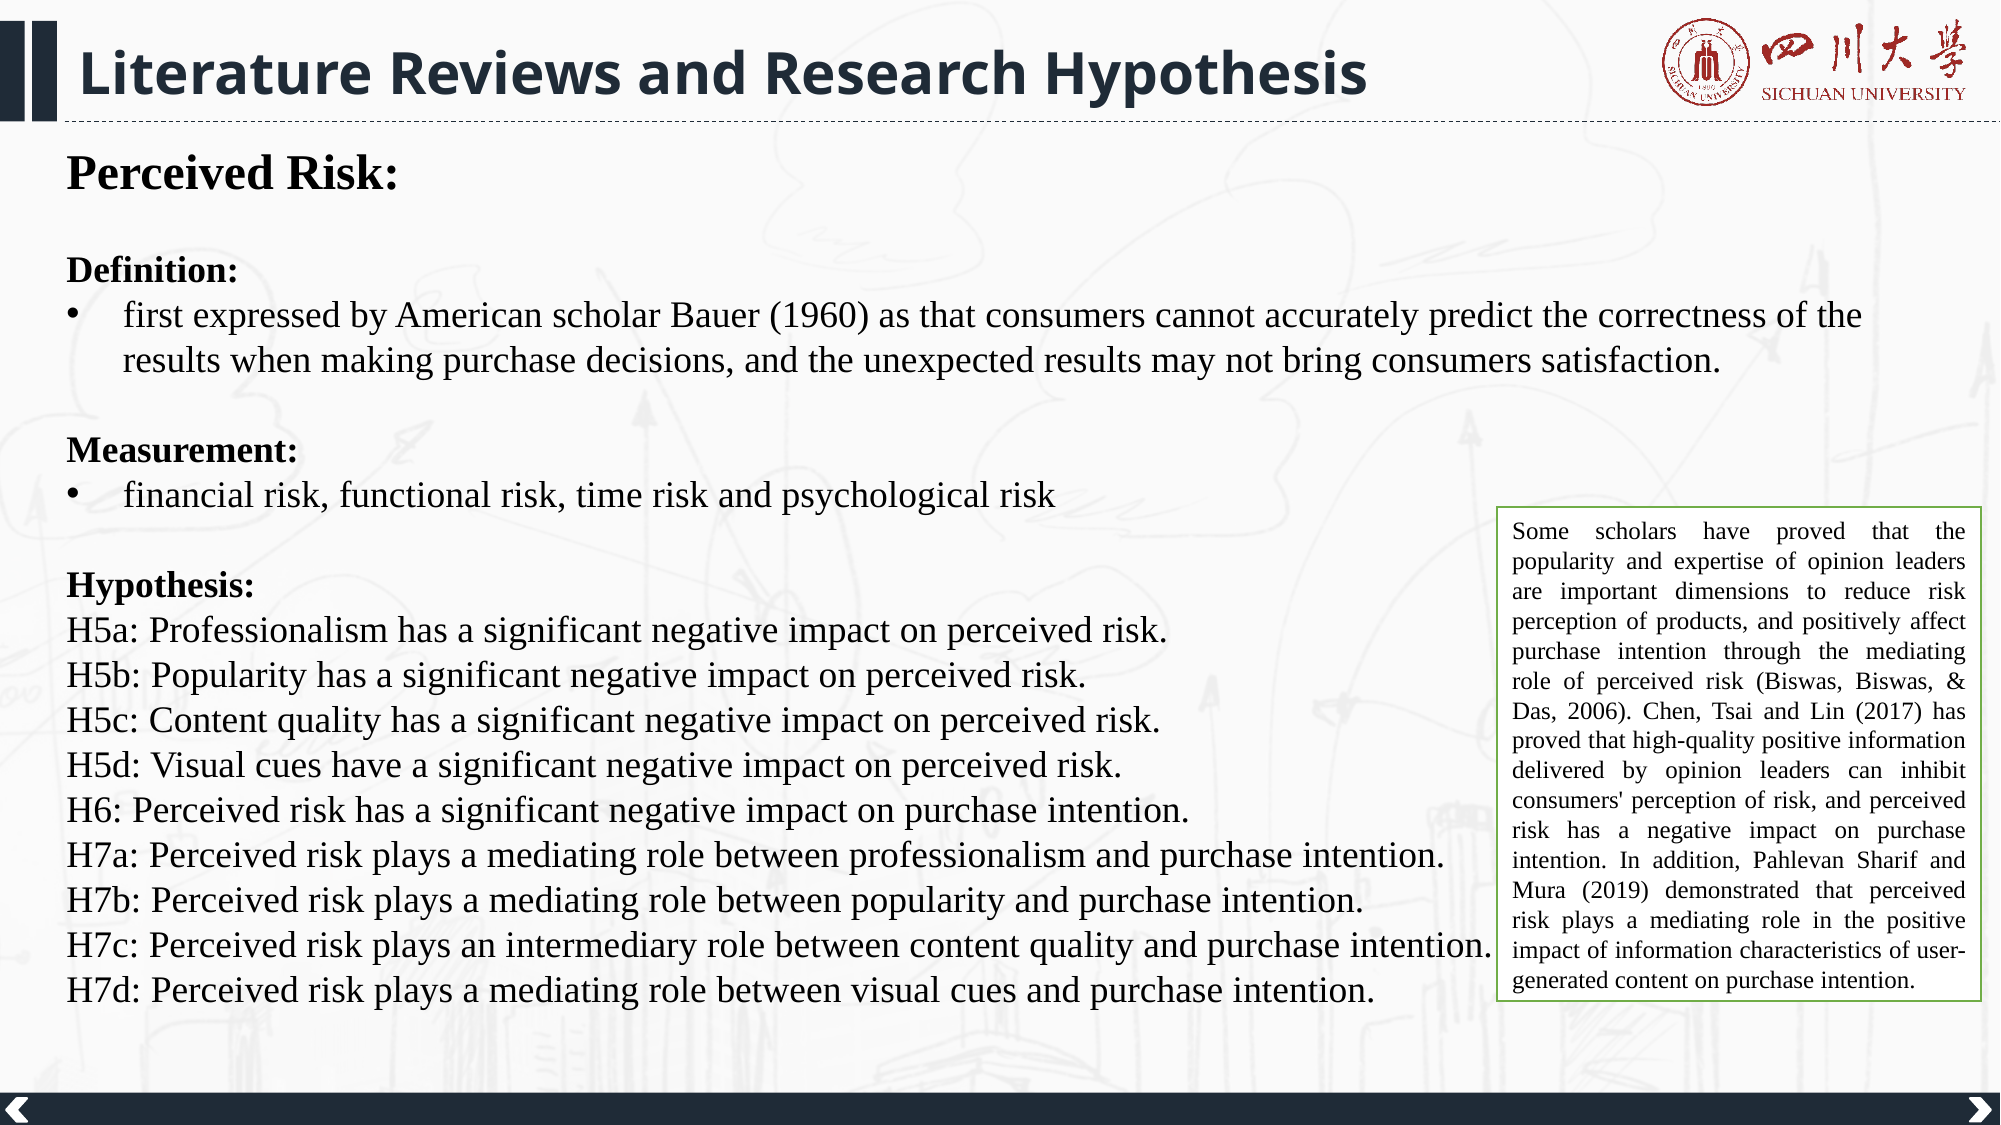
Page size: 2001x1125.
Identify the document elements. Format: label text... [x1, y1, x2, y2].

text_box Perceived Risk: Definition: first expressed by American scholar Bauer (1960) as that consumers cannot accurately predict the correctness of the results when making purchase decisions, and the unexpected results may not bring consumers satisfaction. Measurement: financial risk, functional risk, time risk and psychological risk Hypothesis: H5a: Professionalism has a significant negative impact on perceived risk. H5b: Popularity has a significant negative impact on perceived risk. H5c: Content quality has a significant negative impact on perceived risk. H5d: Visual cues have a significant negative impact on perceived risk. H6: Perceived risk has a significant negative impact on purchase intention. H7a: Perceived risk plays a mediating role between professionalism and purchase intention. H7b: Perceived risk plays a mediating role between popularity and purchase intention. H7c: Perceived risk plays an intermediary role between content quality and purchase intention. H7d: Perceived risk plays a mediating role between visual cues and purchase intention. [51, 132, 1949, 1108]
text_box Some scholars have proved that the popularity and expertise of opinion leaders are important dimensions to reduce risk perception of products, and positively affect purchase intention through the mediating role of perceived risk (Biswas, Biswas, & Das, 2006). Chen, Tsai and Lin (2017) has proved that high-quality positive information delivered by opinion leaders can inhibit consumers' perception of risk, and perceived risk has a negative impact on purchase intention. In addition, Pahlevan Sharif and Mura (2019) demonstrated that perceived risk plays a mediating role in the positive impact of information characteristics of user-generated content on purchase intention. [1496, 506, 1982, 1002]
picture [1662, 18, 1966, 106]
